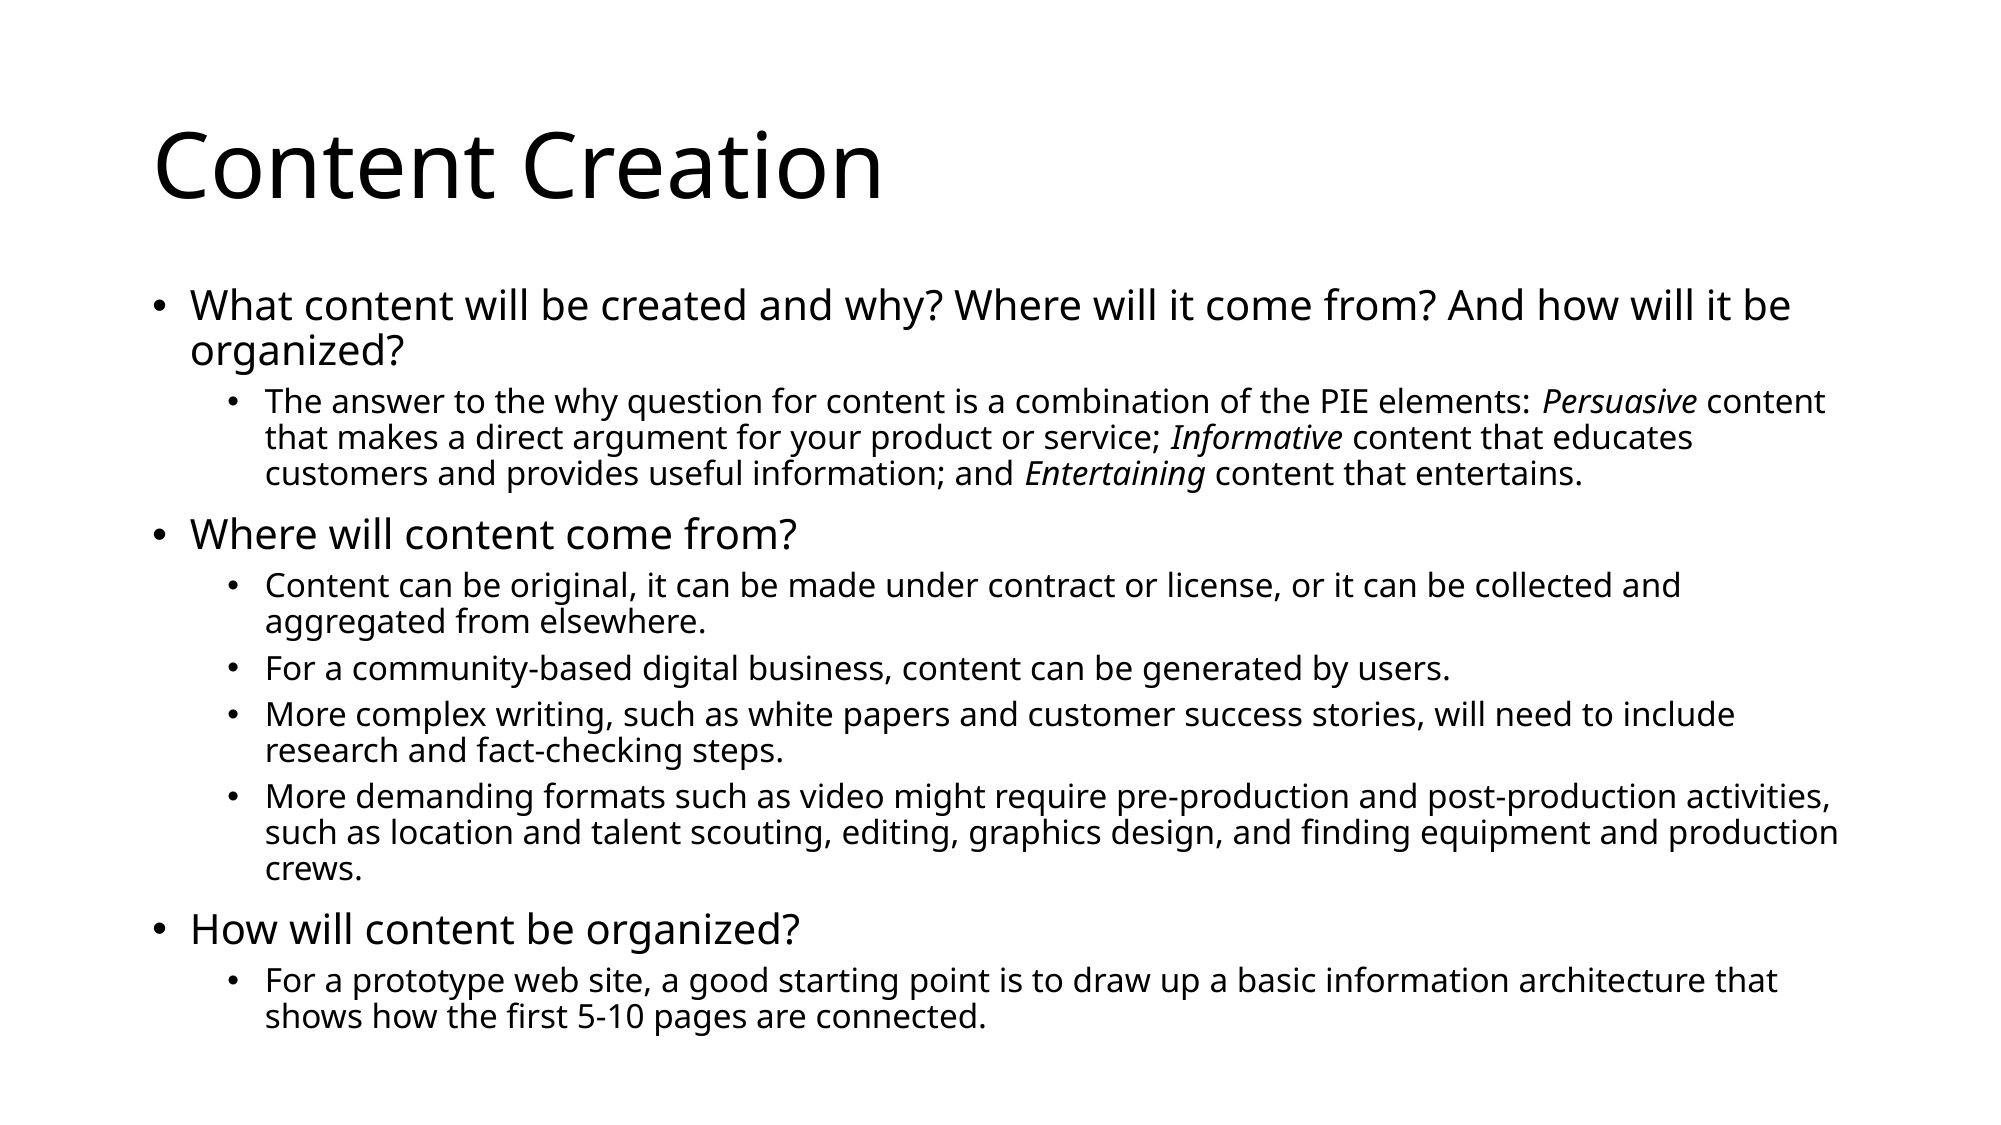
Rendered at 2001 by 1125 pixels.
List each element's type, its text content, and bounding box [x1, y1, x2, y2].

list What content will be created and why? Where will it come from? And how will it be organized? The answer to the why question for content is a combination of the PIE elements: Persuasive content that makes a direct argument for your product or service; Informative content that educates customers and provides useful information; and Entertaining content that entertains. Where will content come from? Content can be original, it can be made under contract or license, or it can be collected and aggregated from elsewhere. For a community-based digital business, content can be generated by users. More complex writing, such as white papers and customer success stories, will need to include research and fact-checking steps. More demanding formats such as video might require pre-production and post-production activities, such as location and talent scouting, editing, graphics design, and finding equipment and production crews. How will content be organized? For a prototype web site, a good starting point is to draw up a basic information architecture that shows how the first 5-10 pages are connected. [137, 277, 1863, 992]
title Content Creation [137, 59, 1863, 277]
